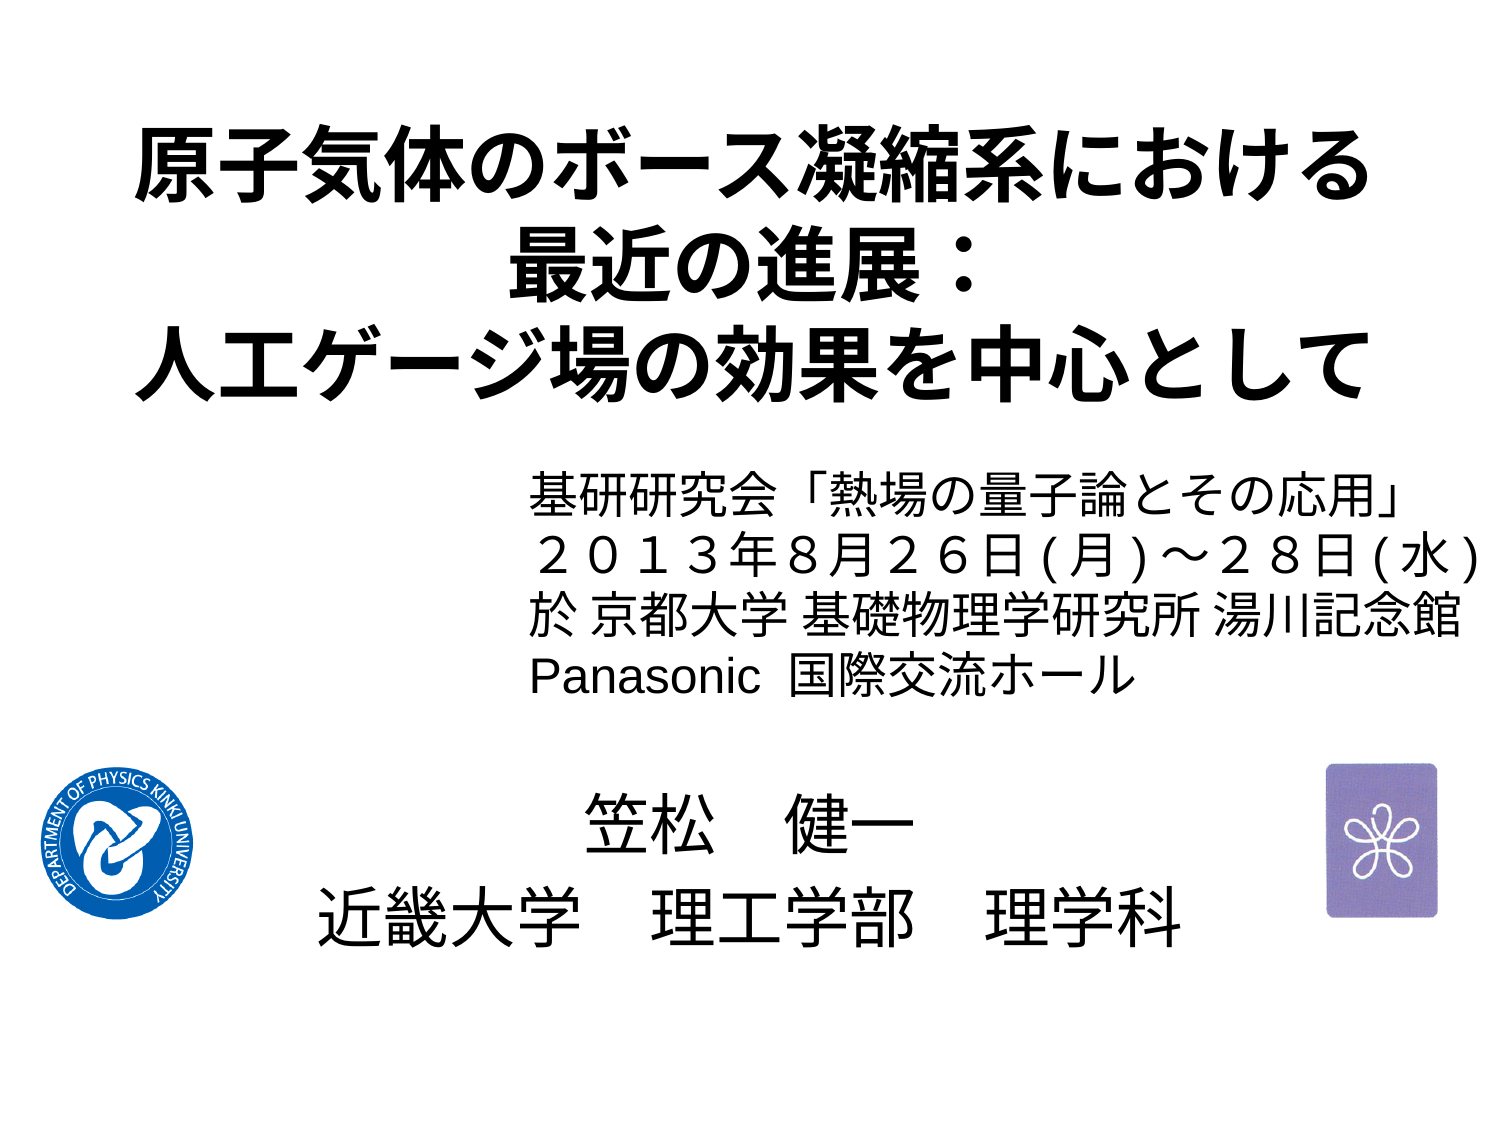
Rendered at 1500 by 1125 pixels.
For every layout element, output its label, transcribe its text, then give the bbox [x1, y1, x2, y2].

title 原子気体のボース凝縮系における 最近の進展： 人工ゲージ場の効果を中心として [75, 37, 1438, 488]
text_box 笠松 健一 近畿大学 理工学部 理学科 [137, 775, 1363, 988]
text_box 基研研究会「熱場の量子論とその応用」 ２０１３年８月２６日(月)～２８日(水) 於 京都大学 基礎物理学研究所 湯川記念館 Panasonic 国際交流ホール [513, 456, 1500, 711]
picture [1324, 763, 1438, 918]
picture [37, 763, 196, 922]
